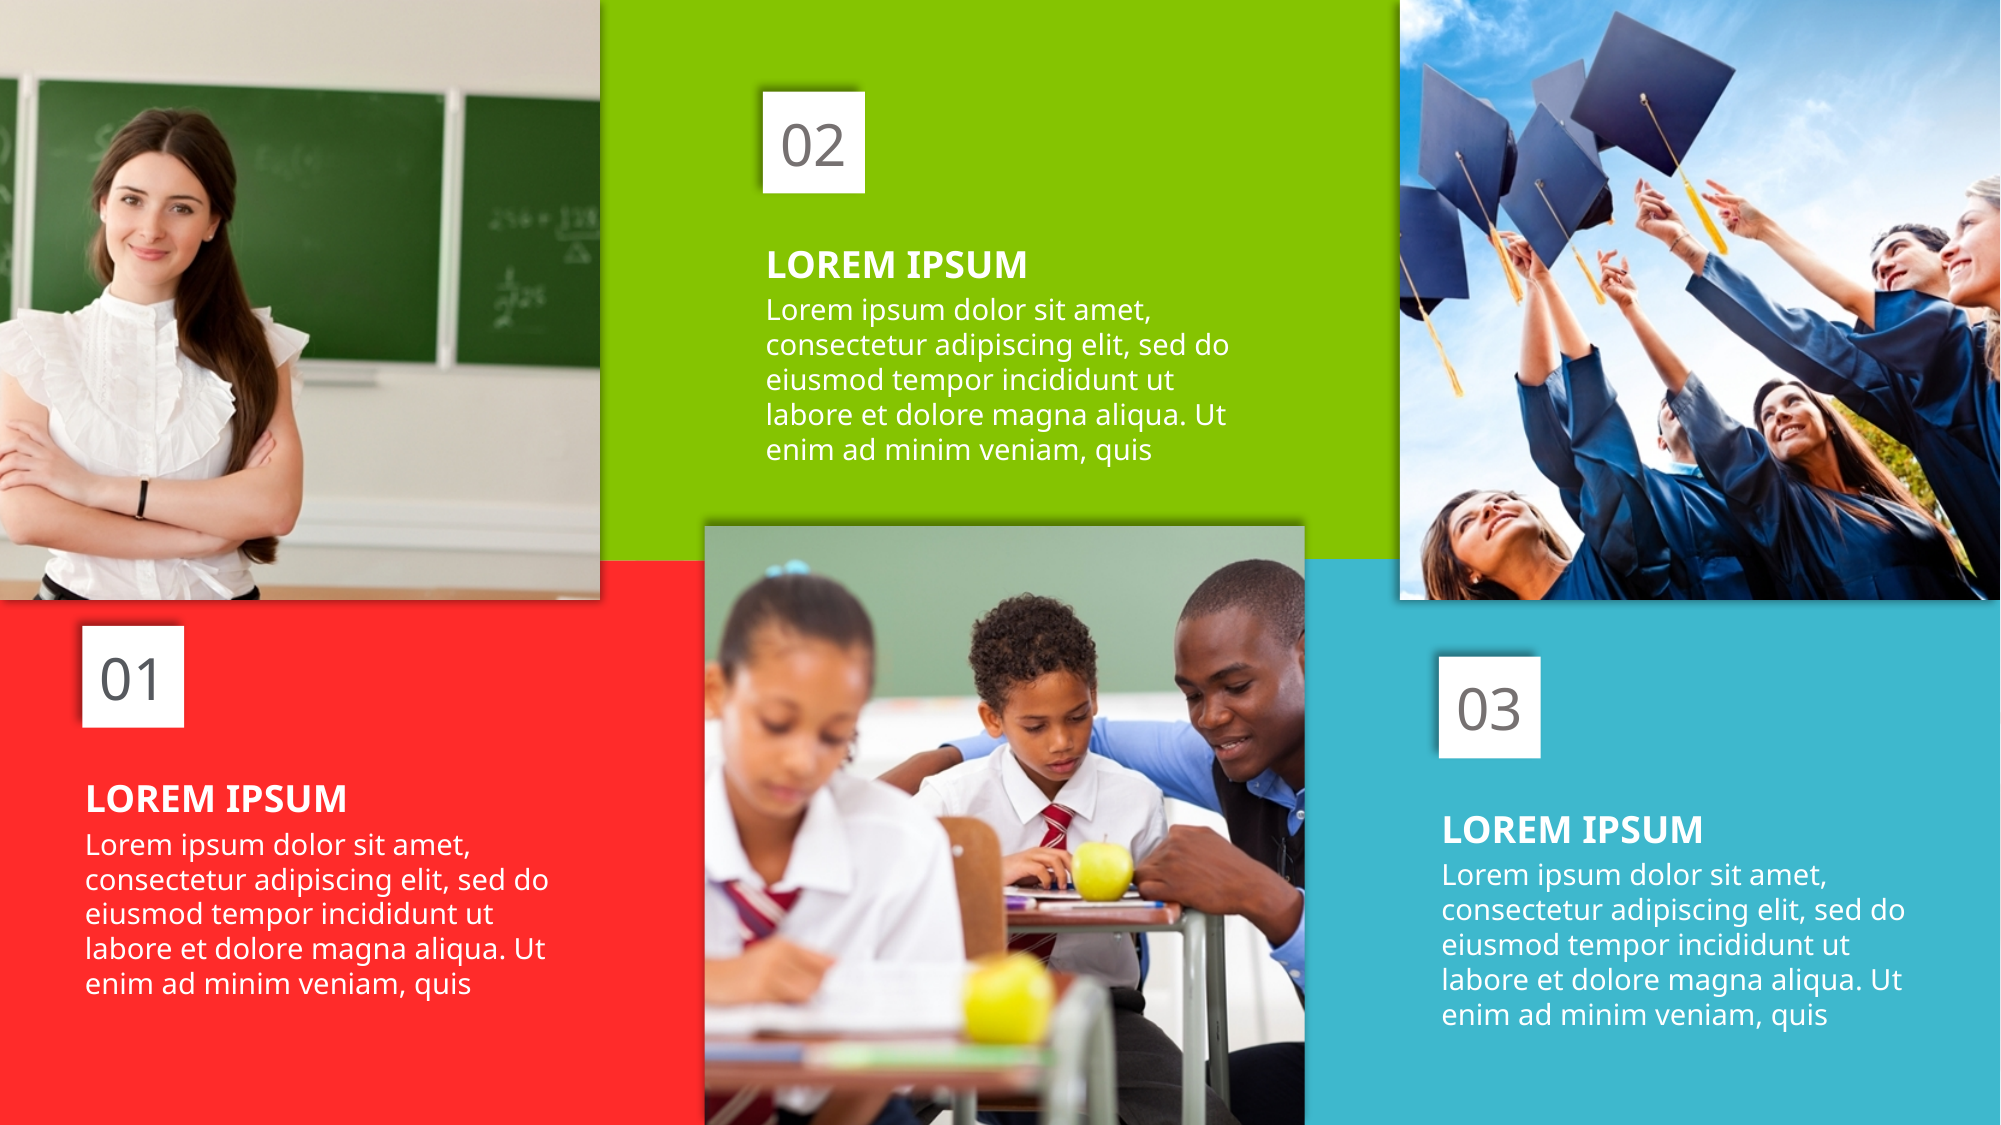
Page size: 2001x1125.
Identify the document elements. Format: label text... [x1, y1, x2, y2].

text_box [1399, 0, 2000, 601]
text_box [704, 525, 1306, 1125]
text_box LOREM IPSUM Lorem ipsum dolor sit amet, consectetur adipiscing elit, sed do eiusmod tempor incididunt ut labore et dolore magna aliqua. Ut enim ad minim veniam, quis [755, 235, 1277, 472]
text_box LOREM IPSUM Lorem ipsum dolor sit amet, consectetur adipiscing elit, sed do eiusmod tempor incididunt ut labore et dolore magna aliqua. Ut enim ad minim veniam, quis [1431, 800, 1953, 1037]
text_box [0, 560, 703, 1125]
text_box 02 [762, 91, 866, 194]
text_box 03 [1438, 656, 1542, 759]
text_box LOREM IPSUM Lorem ipsum dolor sit amet, consectetur adipiscing elit, sed do eiusmod tempor incididunt ut labore et dolore magna aliqua. Ut enim ad minim veniam, quis [75, 769, 597, 1006]
text_box [1306, 558, 2000, 1125]
text_box [0, 0, 601, 601]
text_box [607, 0, 1392, 560]
text_box 01 [81, 625, 185, 729]
